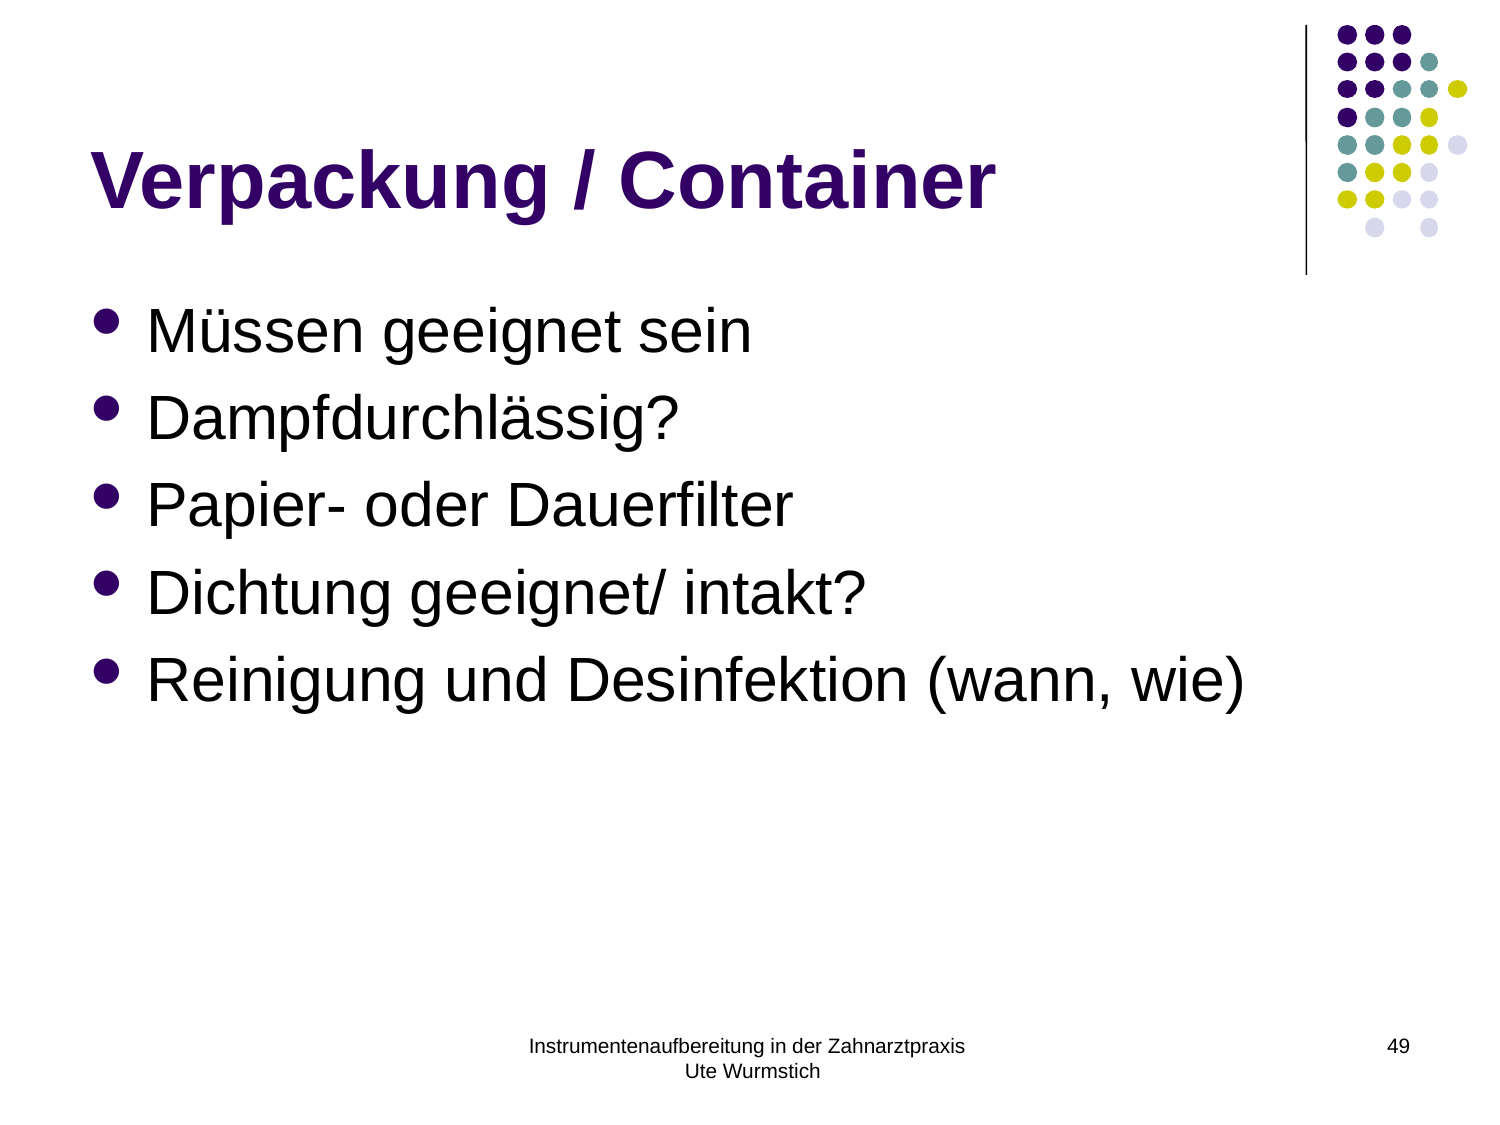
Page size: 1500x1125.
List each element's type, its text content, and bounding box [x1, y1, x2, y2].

footer Instrumentenaufbereitung in der Zahnarztpraxis Ute Wurmstich [512, 1024, 988, 1101]
title Verpackung / Container [74, 19, 1313, 233]
slide_number 49 [1074, 1024, 1426, 1101]
list Müssen geeignet sein Dampfdurchlässig? Papier- oder Dauerfilter Dichtung geeignet/ intakt? Reinigung und Desinfektion (wann, wie) [74, 281, 1426, 1006]
